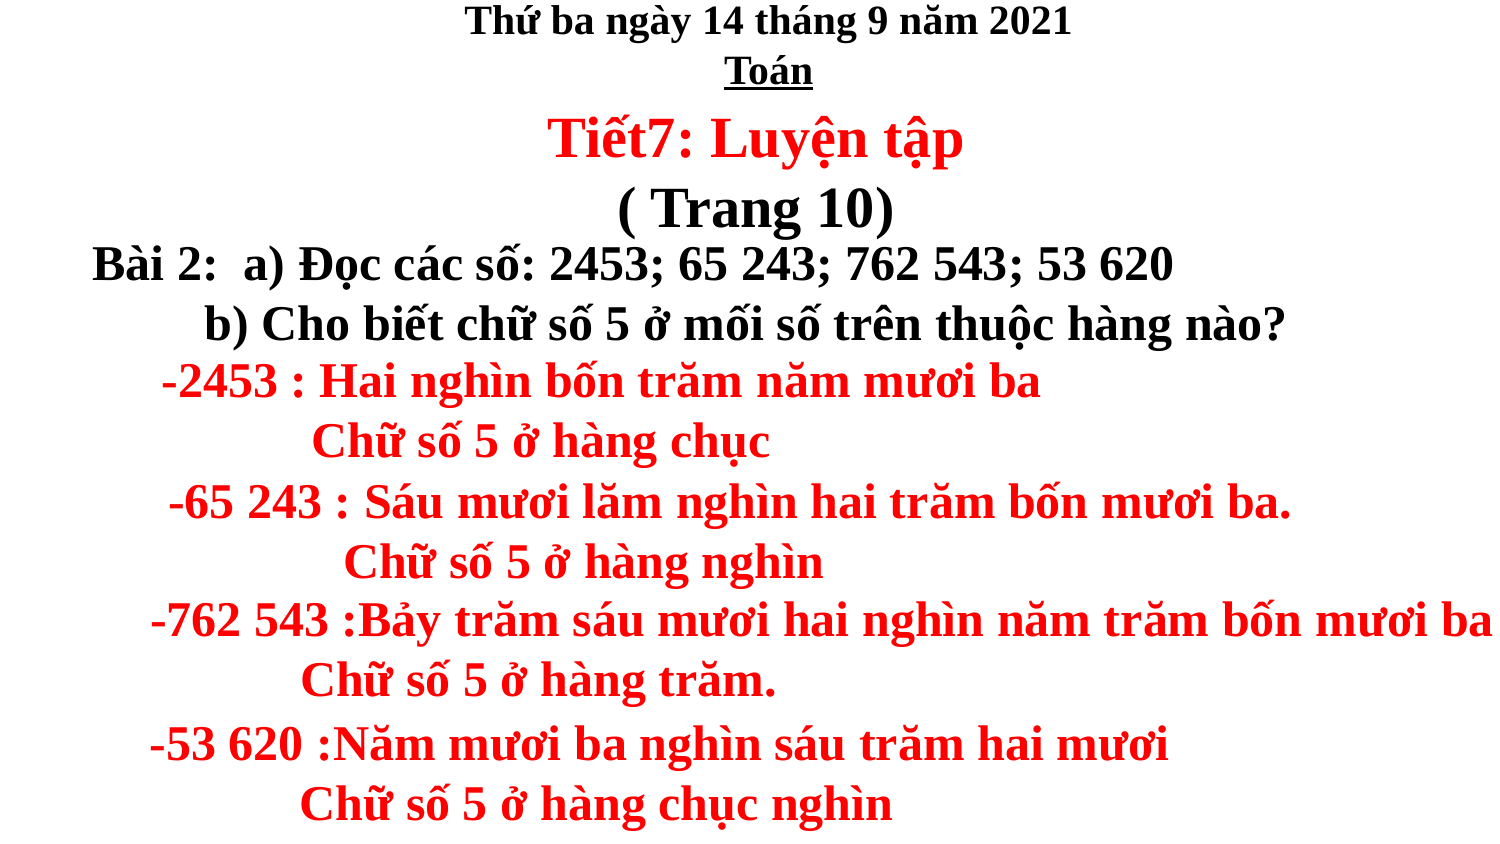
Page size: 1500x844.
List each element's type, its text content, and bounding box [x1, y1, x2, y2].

text_box -762 543 :Bảy trăm sáu mươi hai nghìn năm trăm bốn mươi ba Chữ số 5 ở hàng trăm. [132, 578, 1500, 716]
text_box Bài 2: a) Đọc các số: 2453; 65 243; 762 543; 53 620 b) Cho biết chữ số 5 ở mối số trên thuộc hàng nào? [74, 221, 1500, 360]
text_box Thứ ba ngày 14 tháng 9 năm 2021 Toán [187, 0, 1350, 152]
text_box -2453 : Hai nghìn bốn trăm năm mươi ba Chữ số 5 ở hàng chục [143, 338, 1381, 476]
text_box -65 243 : Sáu mươi lăm nghìn hai trăm bốn mươi ba. Chữ số 5 ở hàng nghìn [150, 459, 1463, 578]
text_box -53 620 :Năm mươi ba nghìn sáu trăm hai mươi Chữ số 5 ở hàng chục nghìn [132, 702, 1369, 840]
text_box Tiết7: Luyện tập ( Trang 10) [262, 90, 1250, 221]
